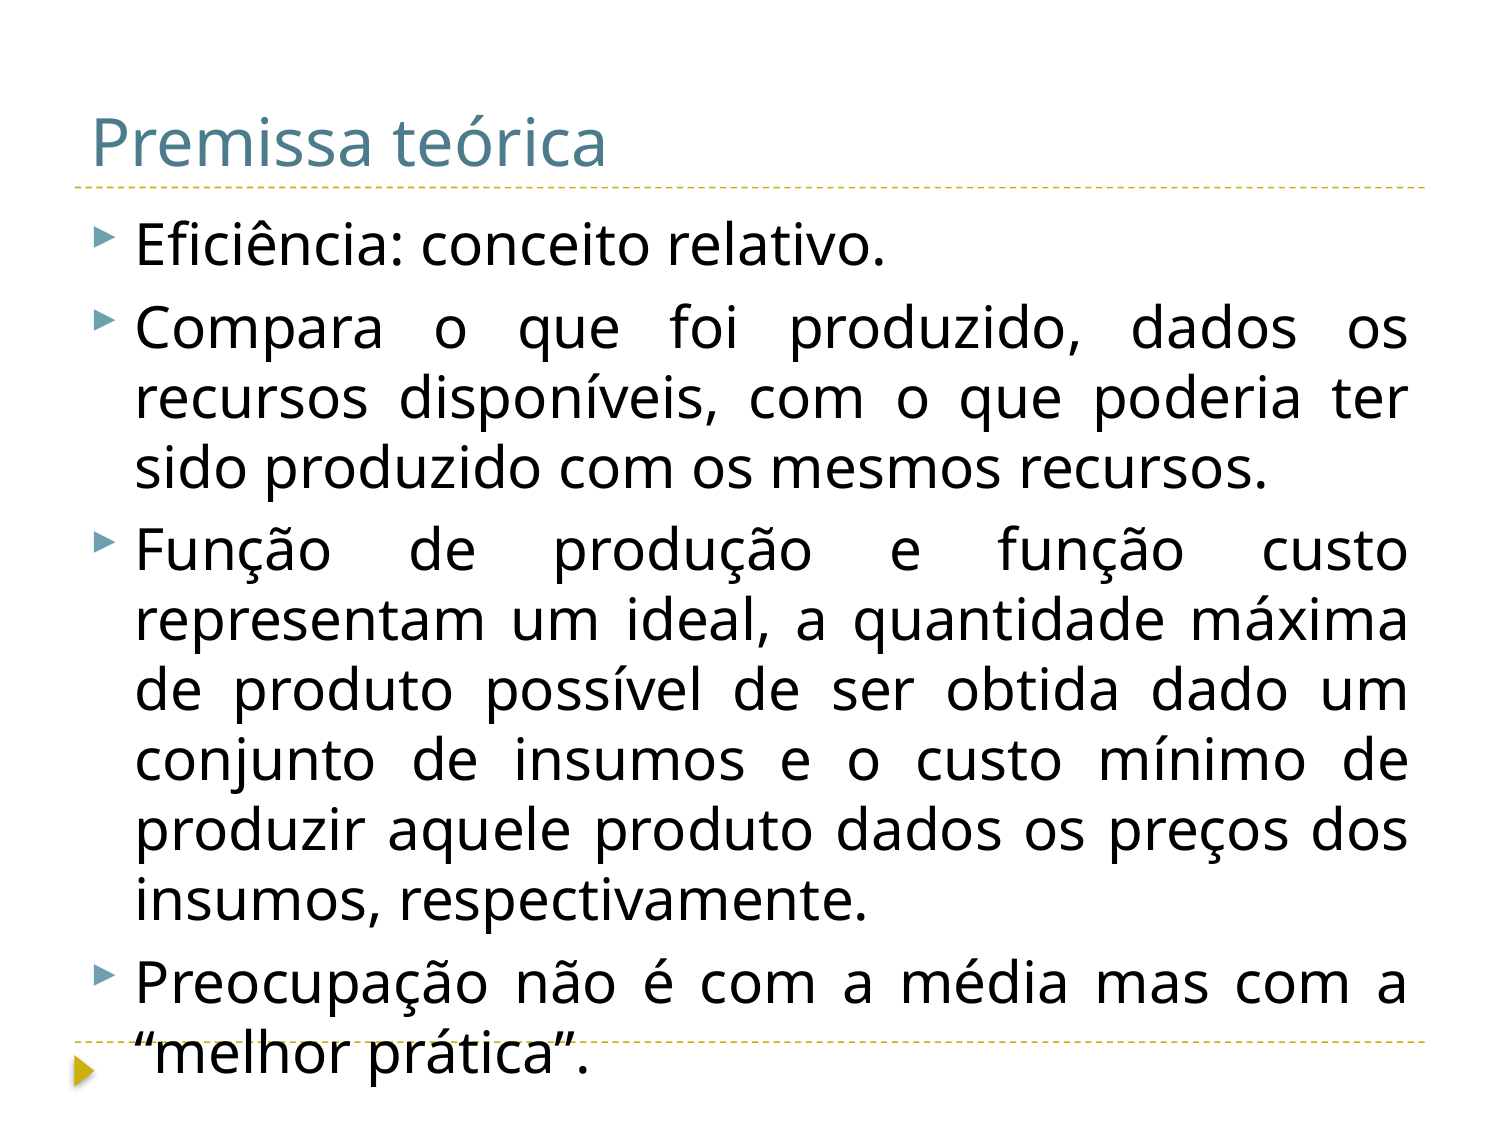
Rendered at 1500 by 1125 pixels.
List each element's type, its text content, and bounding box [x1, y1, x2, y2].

title Premissa teórica [75, 24, 1425, 188]
list Eficiência: conceito relativo. Compara o que foi produzido, dados os recursos disponíveis, com o que poderia ter sido produzido com os mesmos recursos. Função de produção e função custo representam um ideal, a quantidade máxima de produto possível de ser obtida dado um conjunto de insumos e o custo mínimo de produzir aquele produto dados os preços dos insumos, respectivamente. Preocupação não é com a média mas com a “melhor prática”. [75, 200, 1425, 1010]
